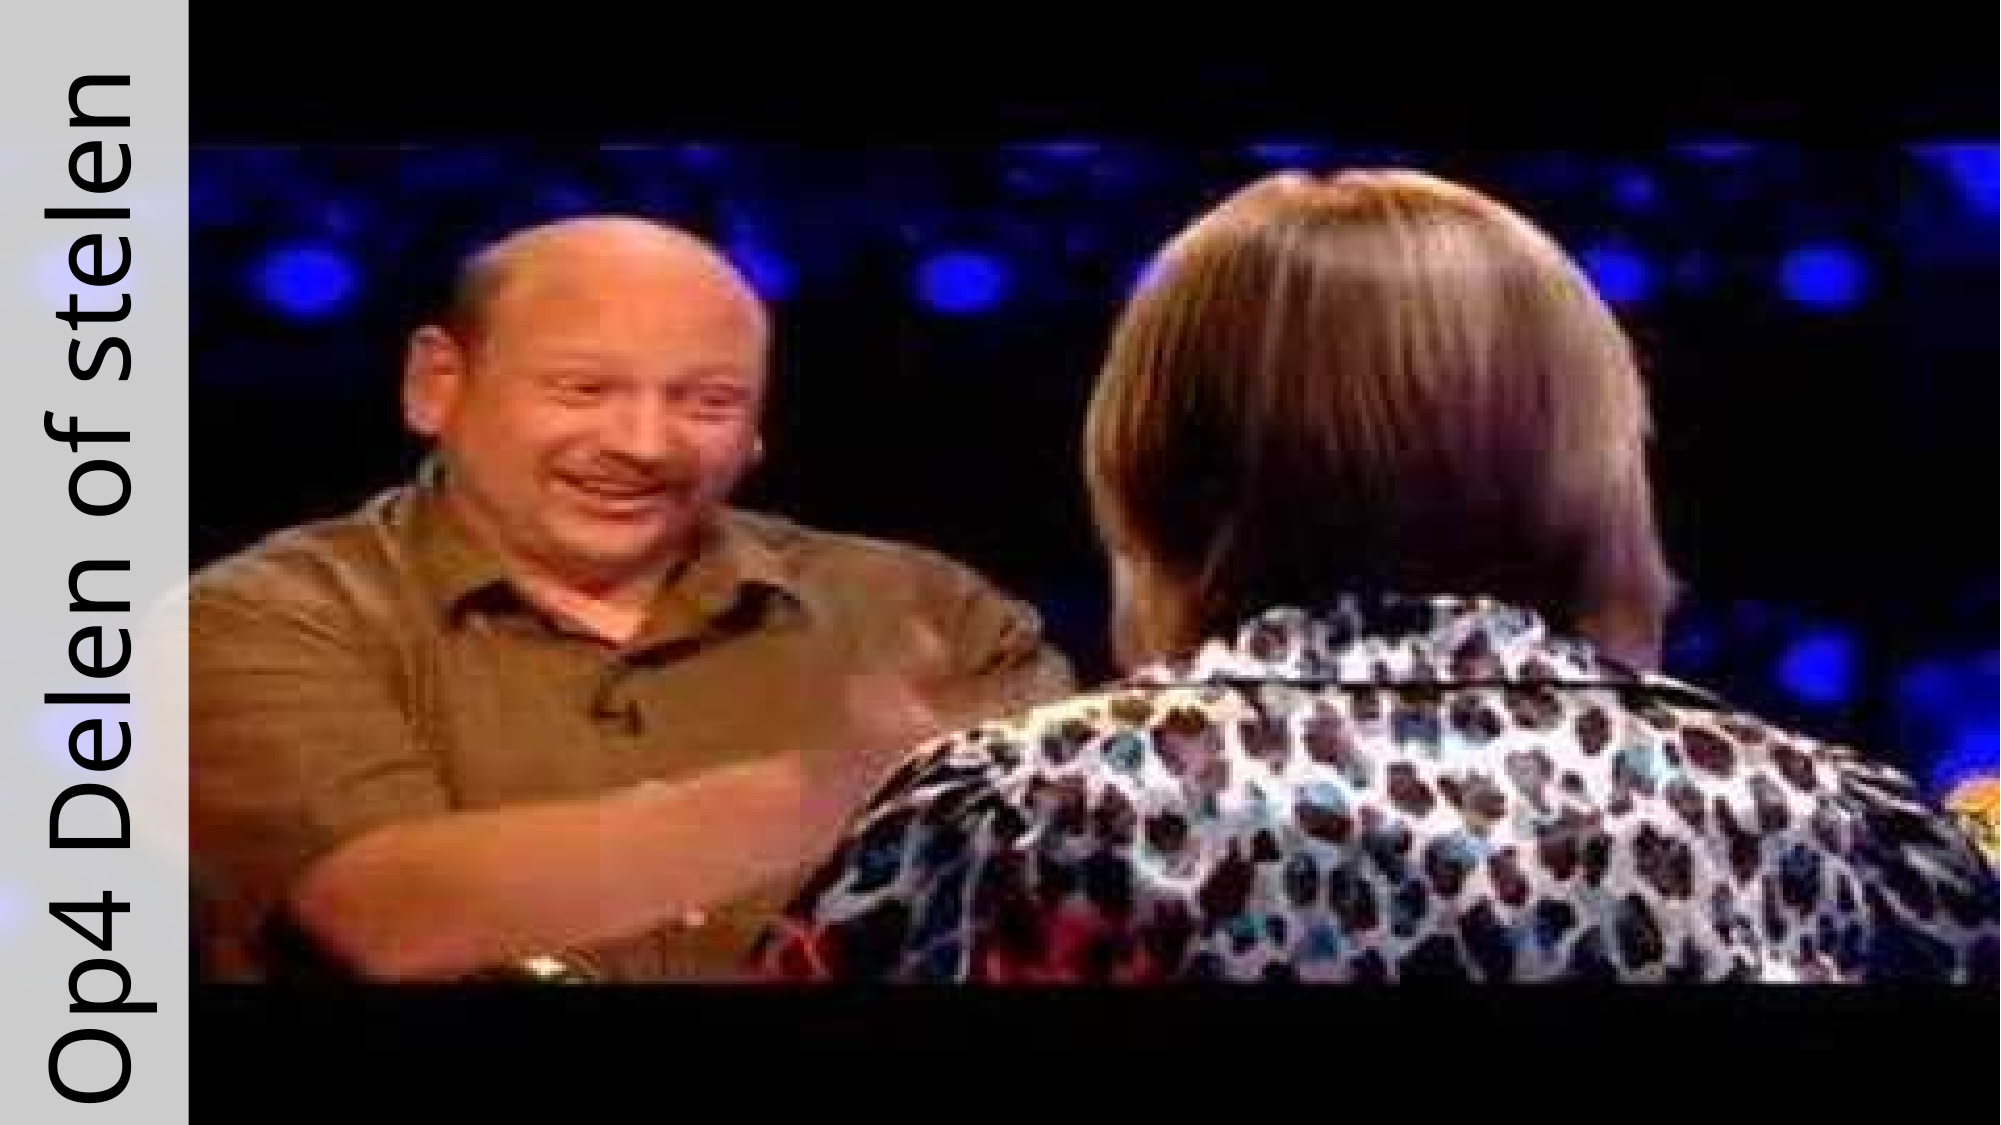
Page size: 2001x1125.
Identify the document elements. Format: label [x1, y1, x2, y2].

text_box [0, 0, 2000, 1125]
